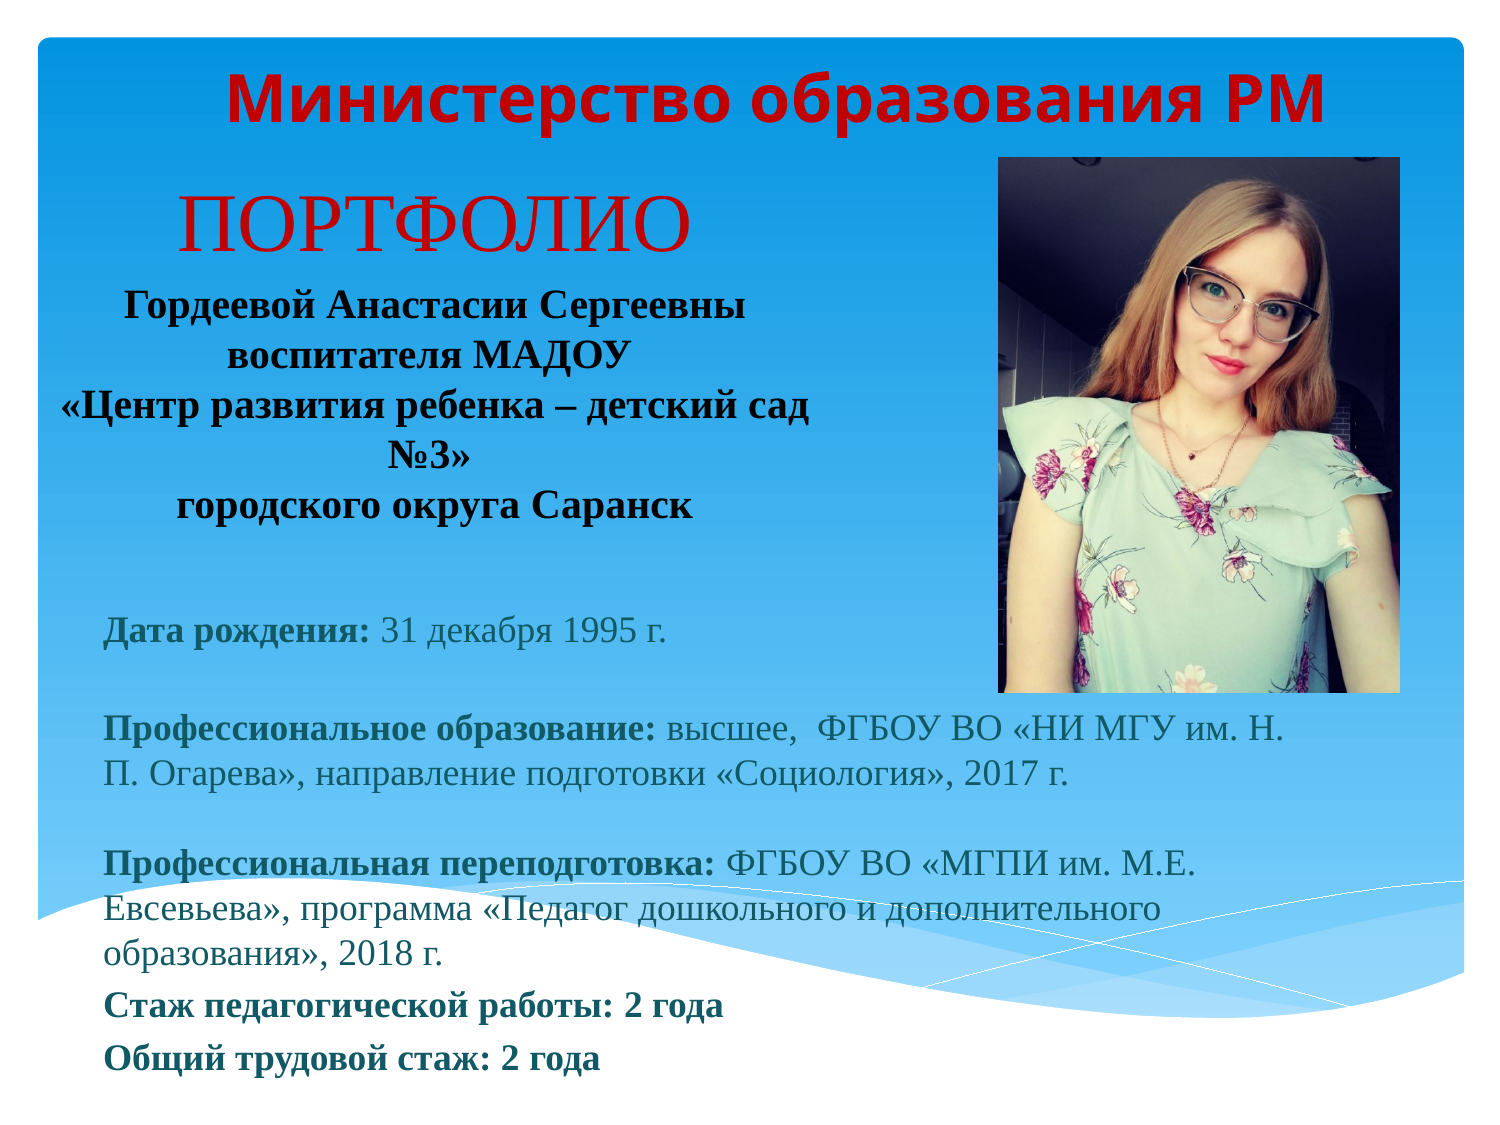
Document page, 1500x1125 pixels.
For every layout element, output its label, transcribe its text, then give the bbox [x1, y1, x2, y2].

title Министерство образования РМ [147, 0, 1423, 144]
text_box Дата рождения: 31 декабря 1995 г. Профессиональное образование: высшее, ФГБОУ ВО «НИ МГУ им. Н. П. Огарева», направление подготовки «Социология», 2017 г. Профессиональная переподготовка: ФГБОУ ВО «МГПИ им. М.Е. Евсевьева», программа «Педагог дошкольного и дополнительного образования», 2018 г. Стаж педагогической работы: 2 года Общий трудовой стаж: 2 года [88, 597, 1306, 1086]
subtitle ПОРТФОЛИО Гордеевой Анастасии Сергеевны воспитателя МАДОУ «Центр развития ребенка – детский сад №3» городского округа Саранск [39, 161, 831, 693]
picture [997, 158, 1400, 693]
